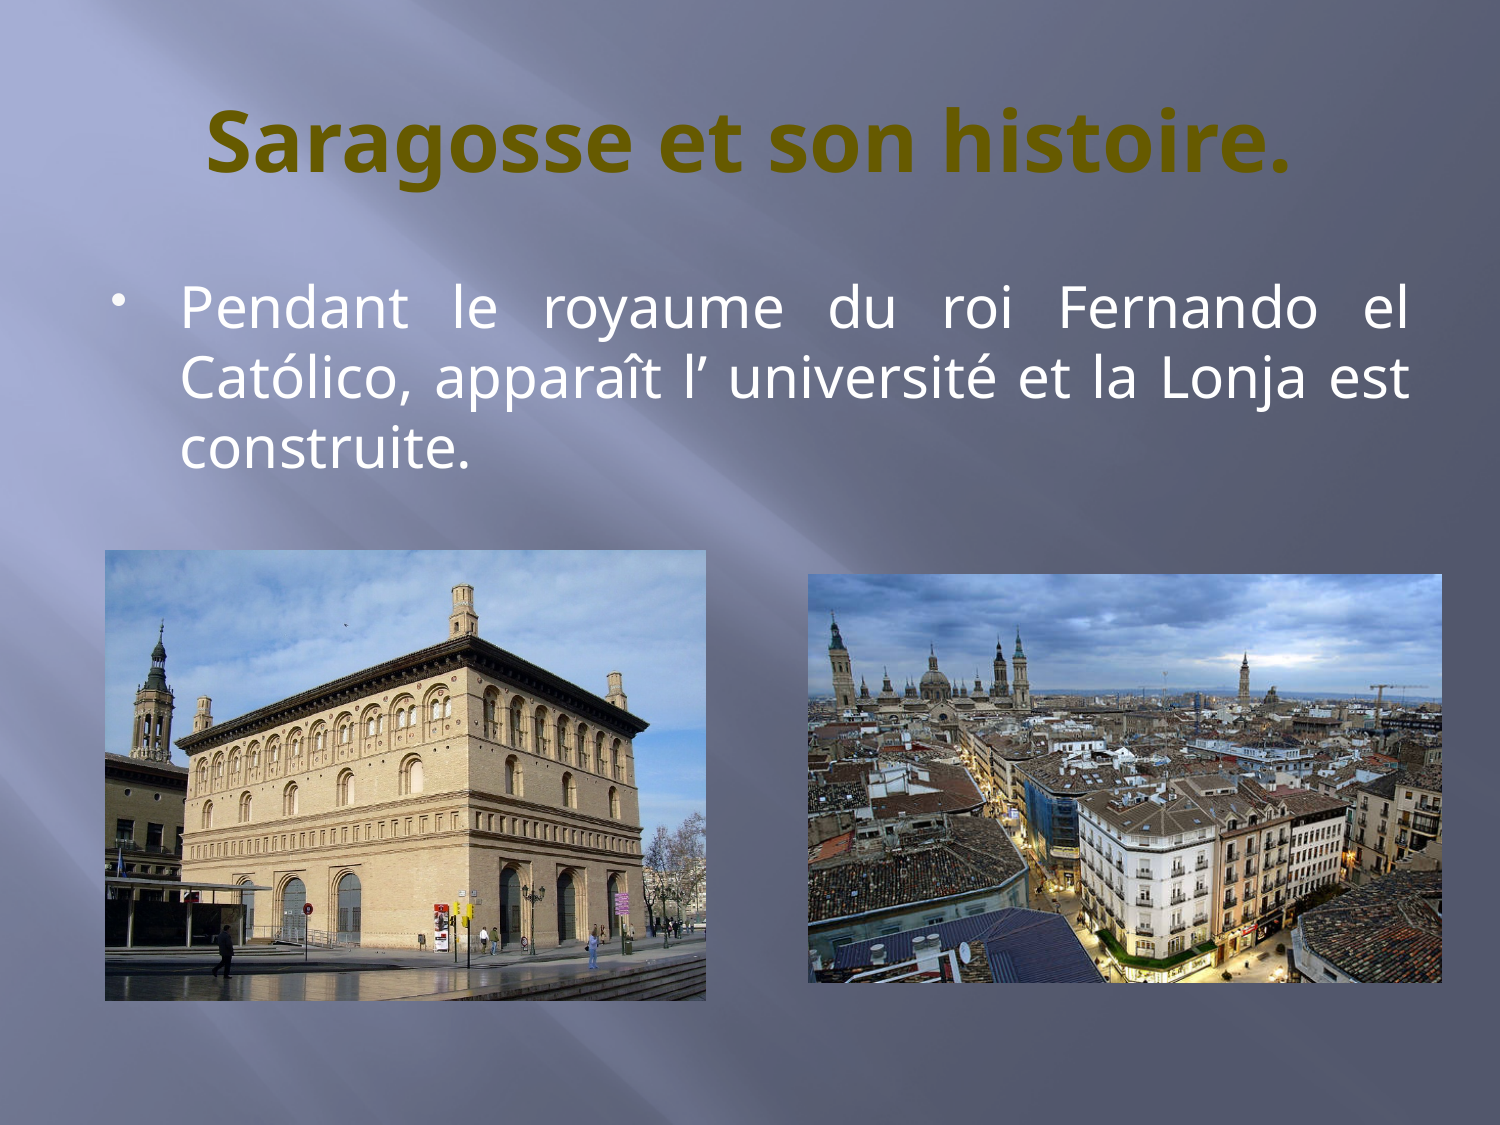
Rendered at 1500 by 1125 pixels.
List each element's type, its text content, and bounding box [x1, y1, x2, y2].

picture [105, 550, 706, 1001]
picture [808, 573, 1442, 983]
title Saragosse et son histoire. [75, 45, 1425, 233]
list Pendant le royaume du roi Fernando el Católico, apparaît l’ université et la Lonja est construite. [75, 262, 1425, 1035]
